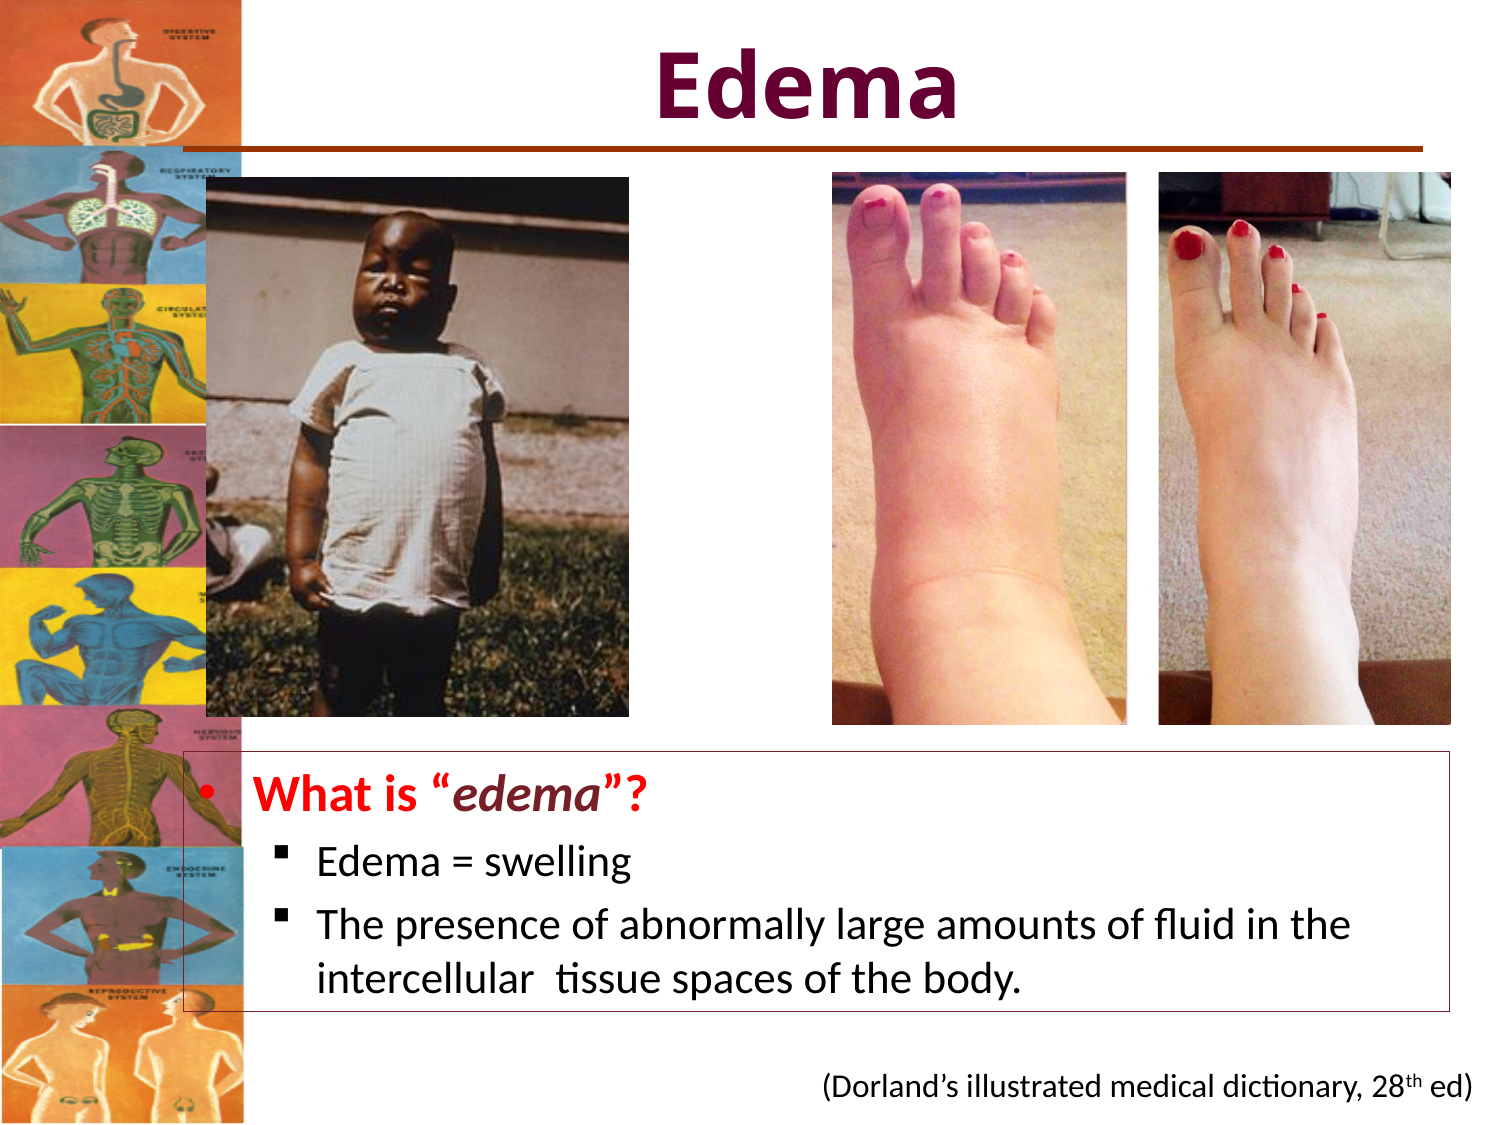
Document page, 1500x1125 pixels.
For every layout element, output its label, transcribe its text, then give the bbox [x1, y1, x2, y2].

text_box Edema [132, 13, 1483, 149]
list What is “edema”? Edema = swelling The presence of abnormally large amounts of fluid in the intercellular tissue spaces of the body. [183, 751, 1450, 1012]
text_box (Dorland’s illustrated medical dictionary, 28th ed) [806, 1057, 1489, 1112]
picture [0, 0, 1500, 1125]
